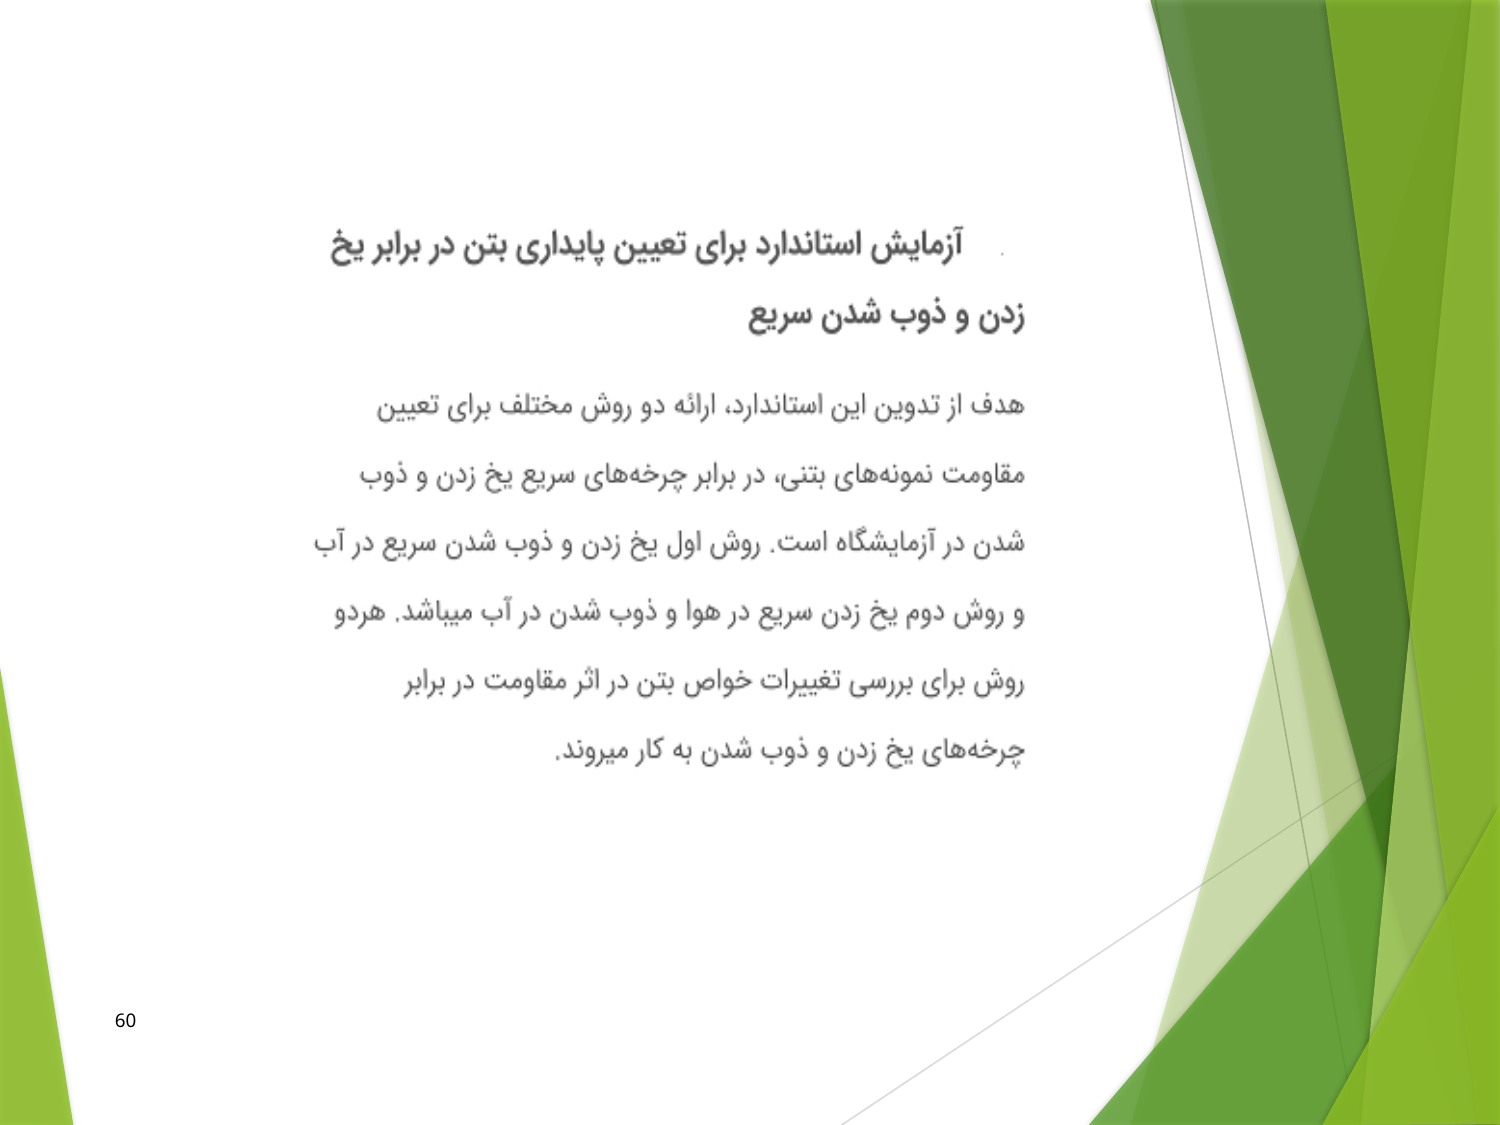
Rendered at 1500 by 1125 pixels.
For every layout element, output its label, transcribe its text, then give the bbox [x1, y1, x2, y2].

picture [286, 199, 1046, 824]
footer 60 [99, 991, 859, 1051]
